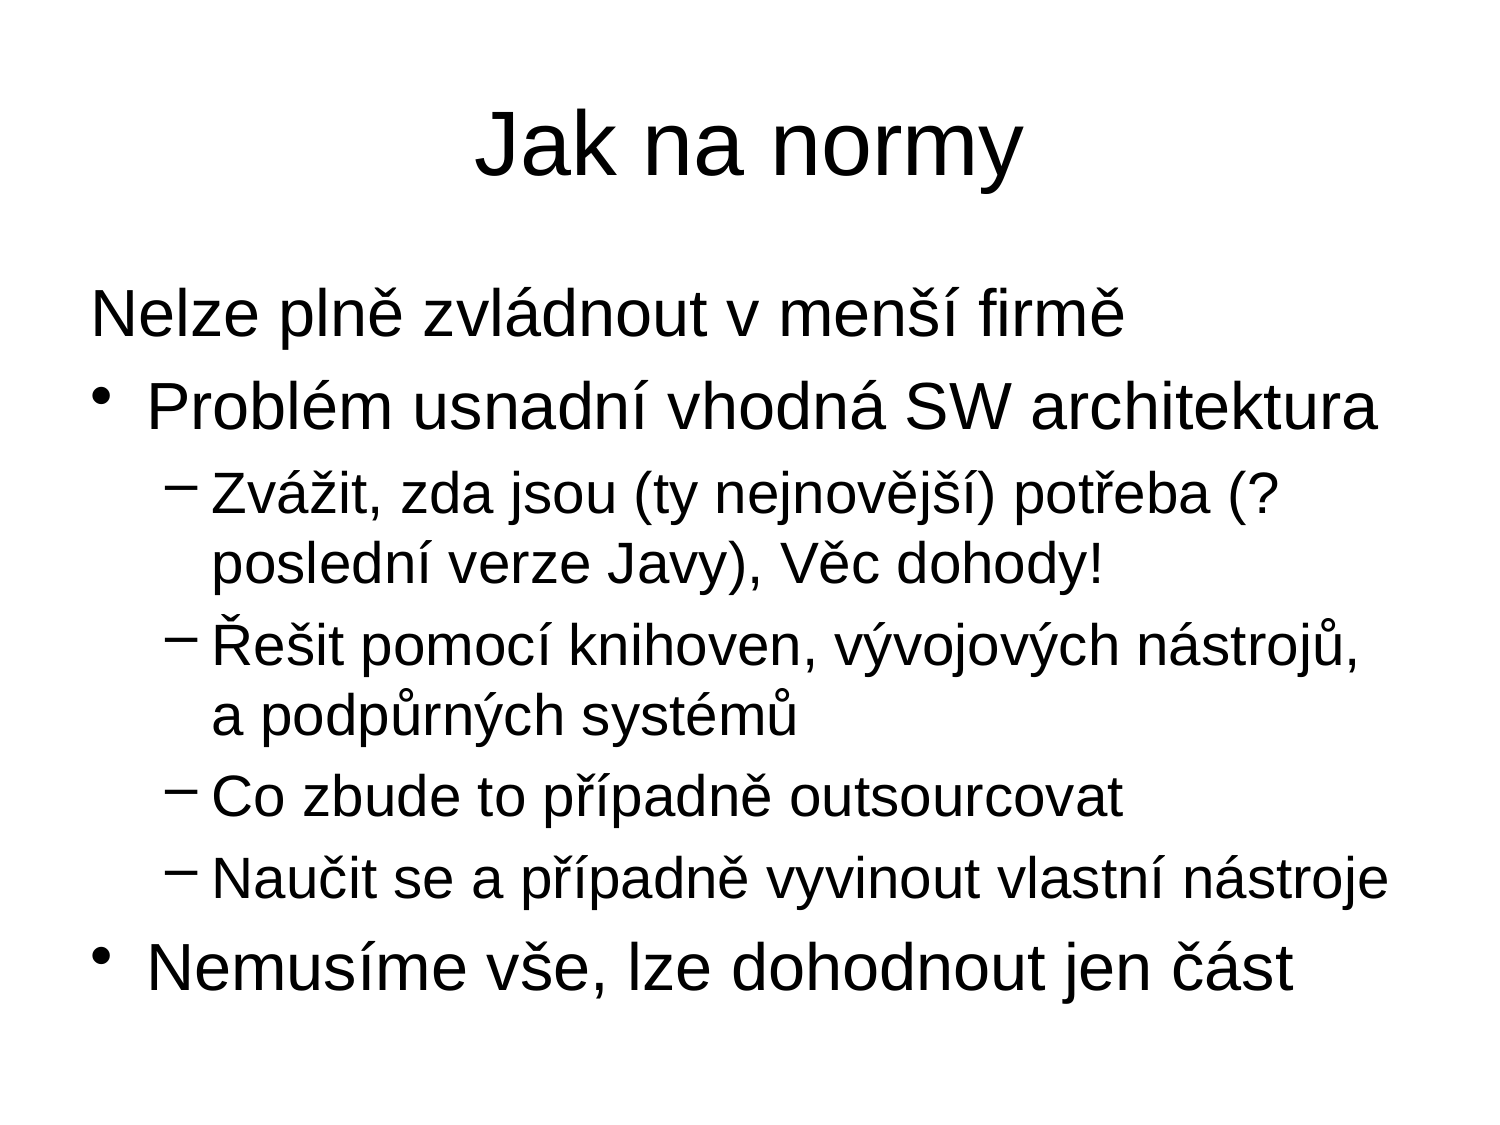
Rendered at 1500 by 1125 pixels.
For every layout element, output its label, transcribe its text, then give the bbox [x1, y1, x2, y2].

list Nelze plně zvládnout v menší firmě Problém usnadní vhodná SW architektura Zvážit, zda jsou (ty nejnovější) potřeba (?poslední verze Javy), Věc dohody! Řešit pomocí knihoven, vývojových nástrojů, a podpůrných systémů Co zbude to případně outsourcovat Naučit se a případně vyvinout vlastní nástroje Nemusíme vše, lze dohodnout jen část [74, 262, 1426, 1006]
title Jak na normy [74, 44, 1426, 233]
